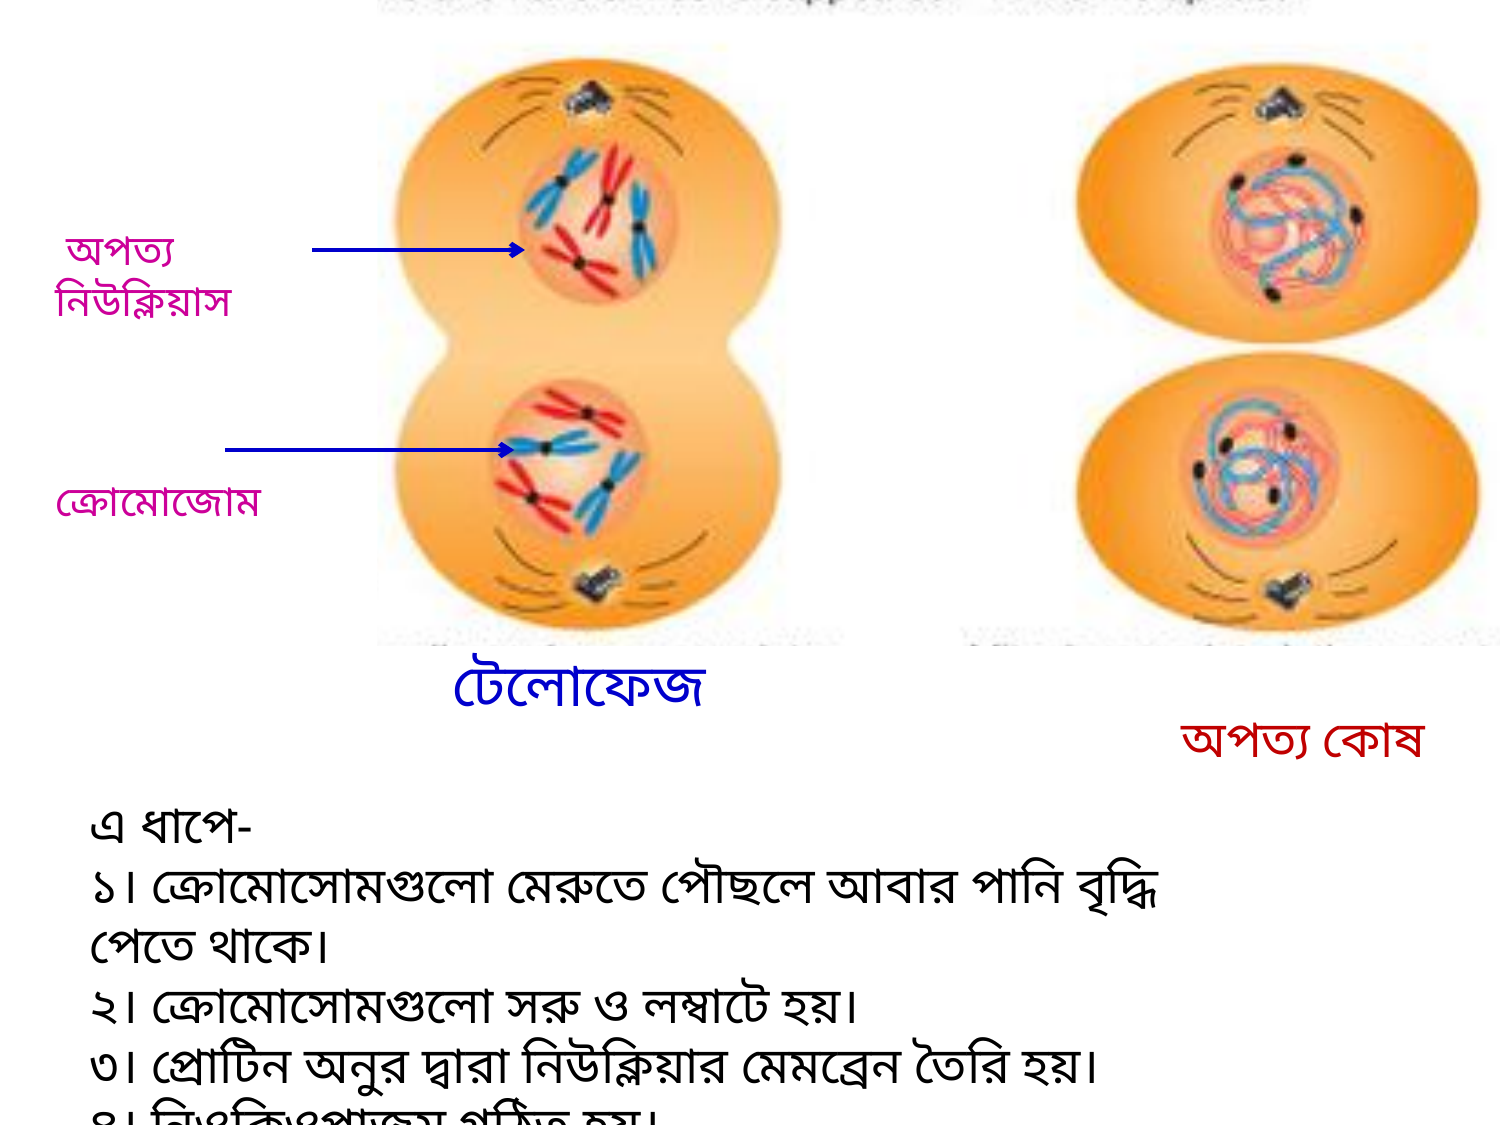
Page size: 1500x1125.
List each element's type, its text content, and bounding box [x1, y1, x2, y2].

text_box এ ধাপে- ১। ক্রোমোসোমগুলো মেরুতে পৌছলে আবার পানি বৃদ্ধি পেতে থাকে। ২। ক্রোমোসোমগুলো সরু ও লম্বাটে হয়। ৩। প্রোটিন অনুর দ্বারা নিউক্লিয়ার মেমব্রেন তৈরি হয়। ৪। নিওক্লিওপ্লাজম গঠিত হয়। [74, 785, 1263, 1125]
text_box টেলোফেজ [437, 655, 775, 725]
text_box অপত্য কোষ [1149, 699, 1457, 775]
text_box অপত্য নিউক্লিয়াস ক্রোমোজোম [41, 126, 366, 532]
picture [377, 0, 1500, 646]
